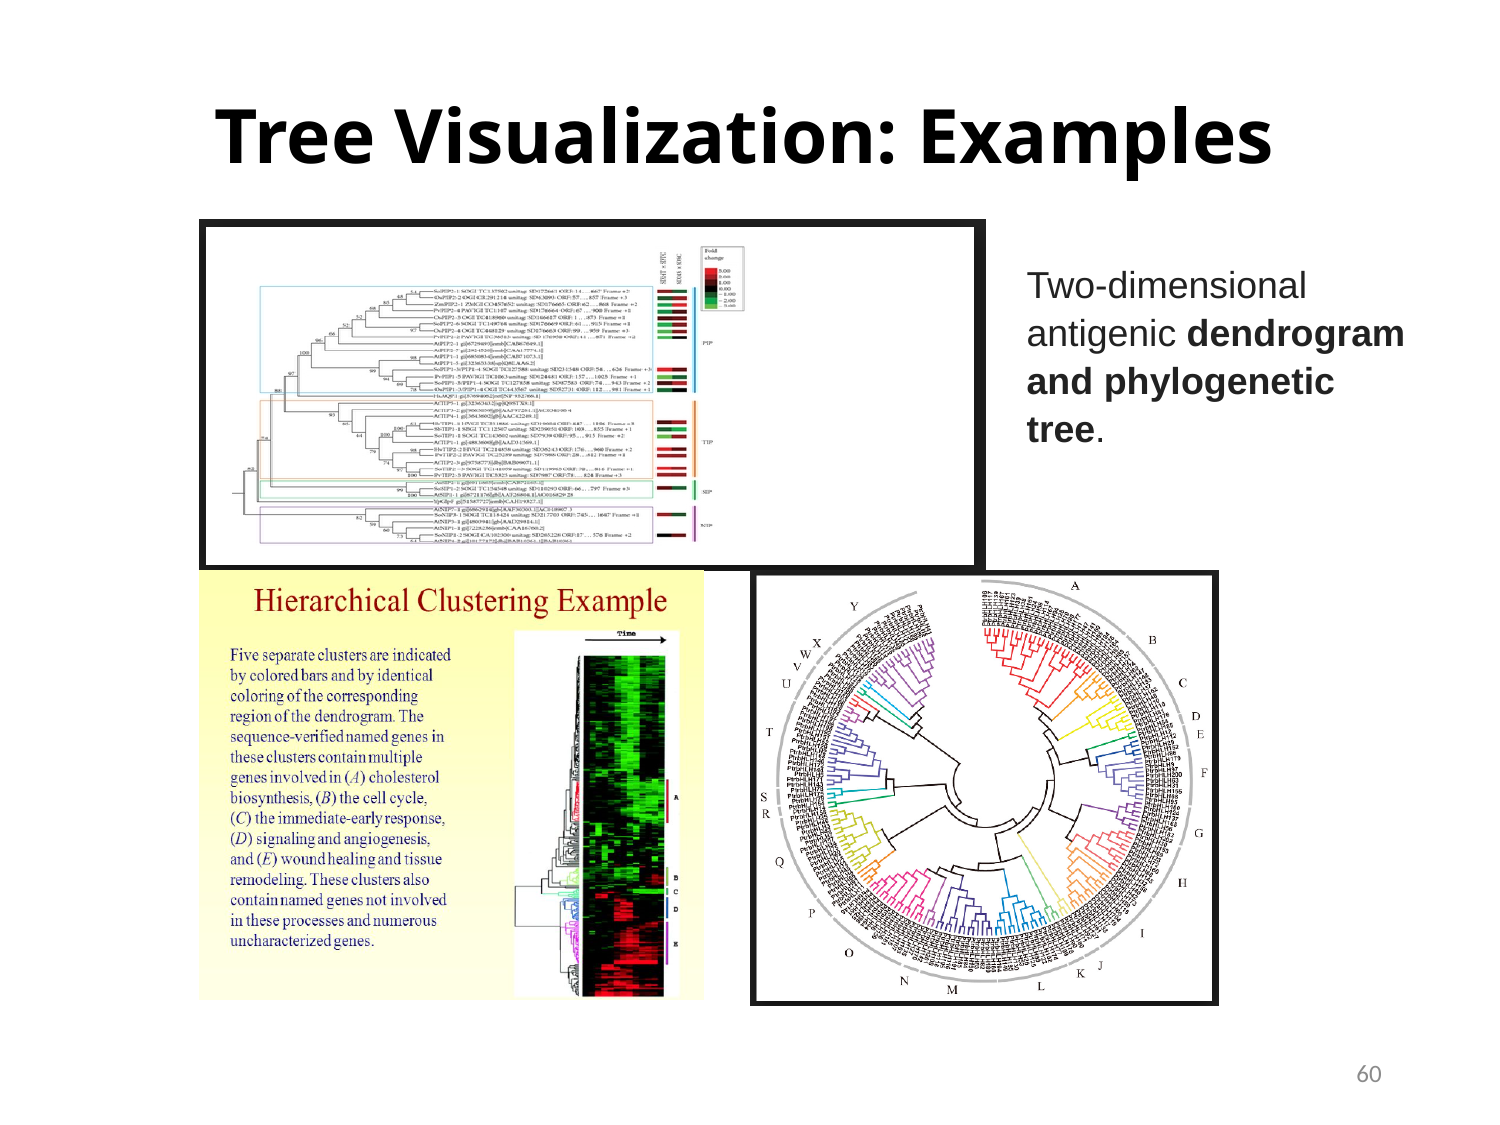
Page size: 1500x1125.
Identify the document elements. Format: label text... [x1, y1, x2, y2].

slide_number 60 [1059, 1042, 1397, 1103]
text_box Two-dimensional antigenic dendrogram and phylogenetic tree. [1011, 250, 1425, 458]
picture [199, 219, 1219, 1006]
title Tree Visualization: Examples [199, 30, 1494, 248]
